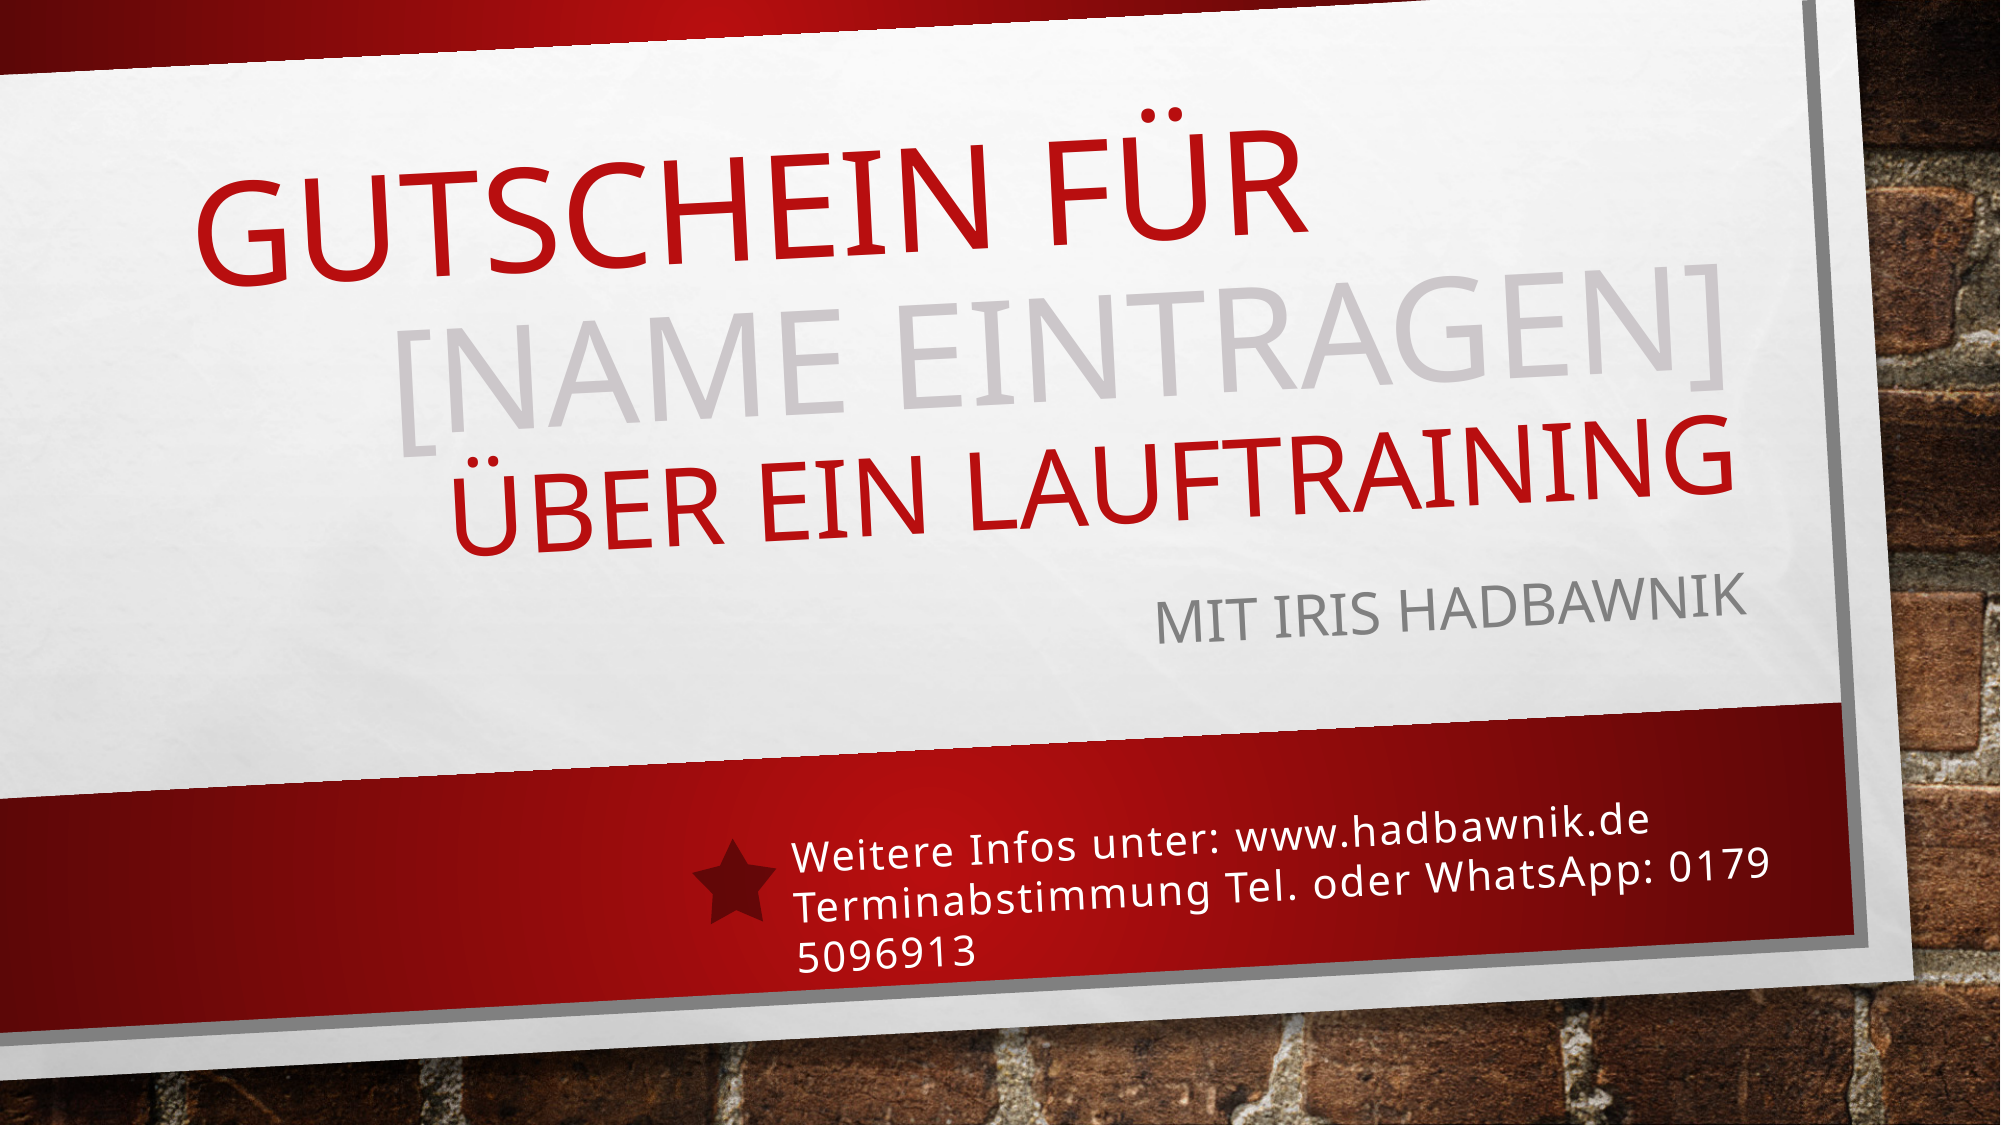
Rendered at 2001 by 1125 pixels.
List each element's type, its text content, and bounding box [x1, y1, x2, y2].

picture [0, 0, 2000, 1125]
title Gutschein für [Name eintragen] über ein Lauftraining [135, 67, 1758, 605]
text_box Weitere Infos unter: www.hadbawnik.de Terminabstimmung Tel. oder WhatsApp: 0179 5096913 [775, 773, 1879, 990]
subtitle mit Iris Hadbawnik [159, 533, 1763, 708]
